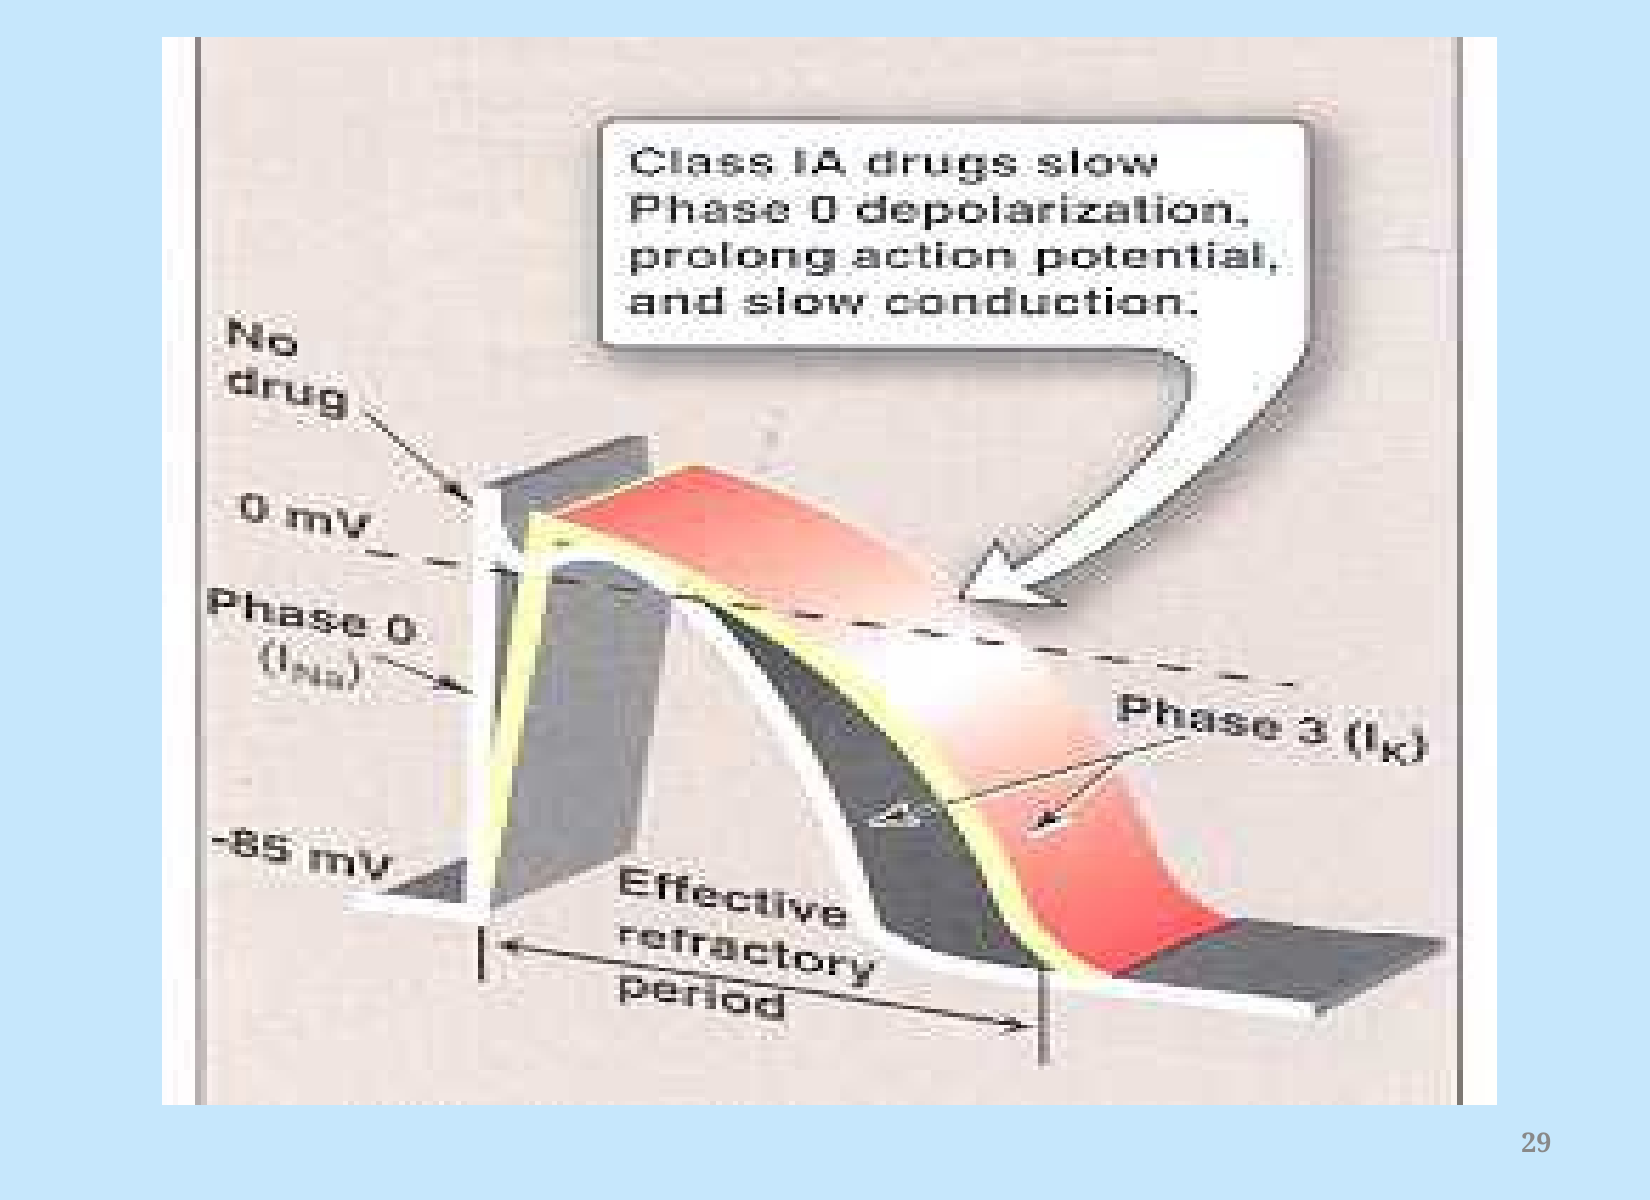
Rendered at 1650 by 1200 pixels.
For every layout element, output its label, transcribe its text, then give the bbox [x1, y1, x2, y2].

picture [162, 37, 1497, 1105]
slide_number 29 [1182, 1112, 1568, 1176]
